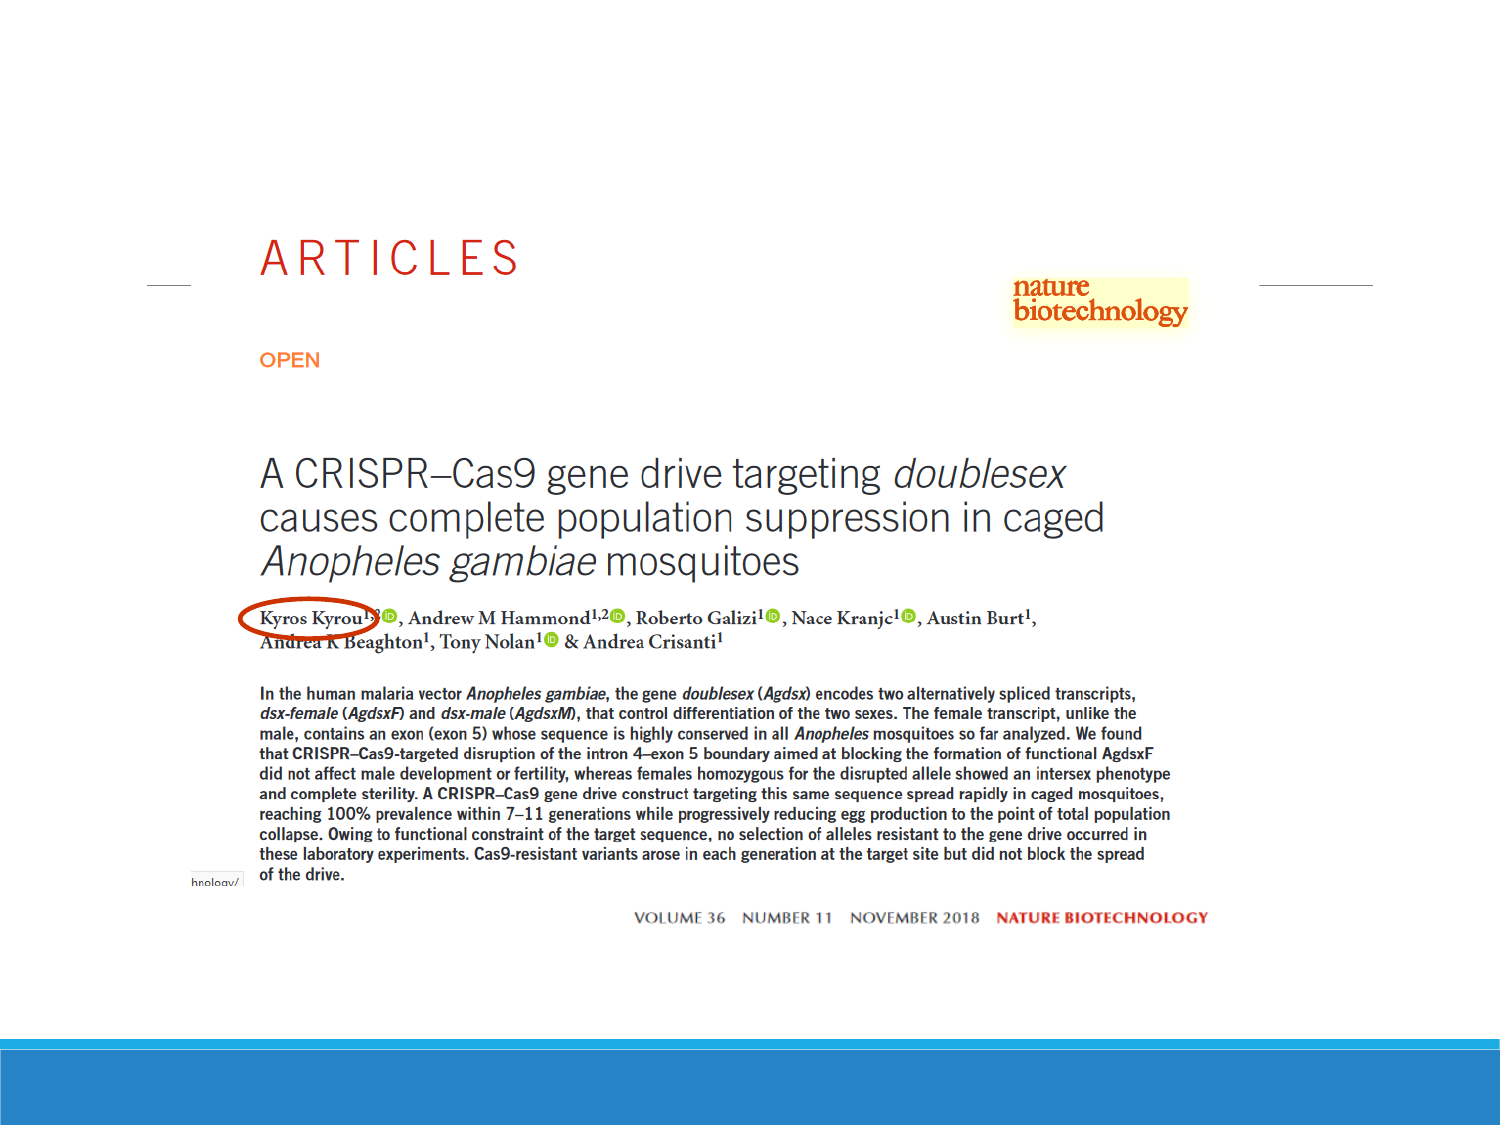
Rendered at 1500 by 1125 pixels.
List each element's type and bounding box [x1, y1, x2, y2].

text_box [190, 194, 1260, 956]
